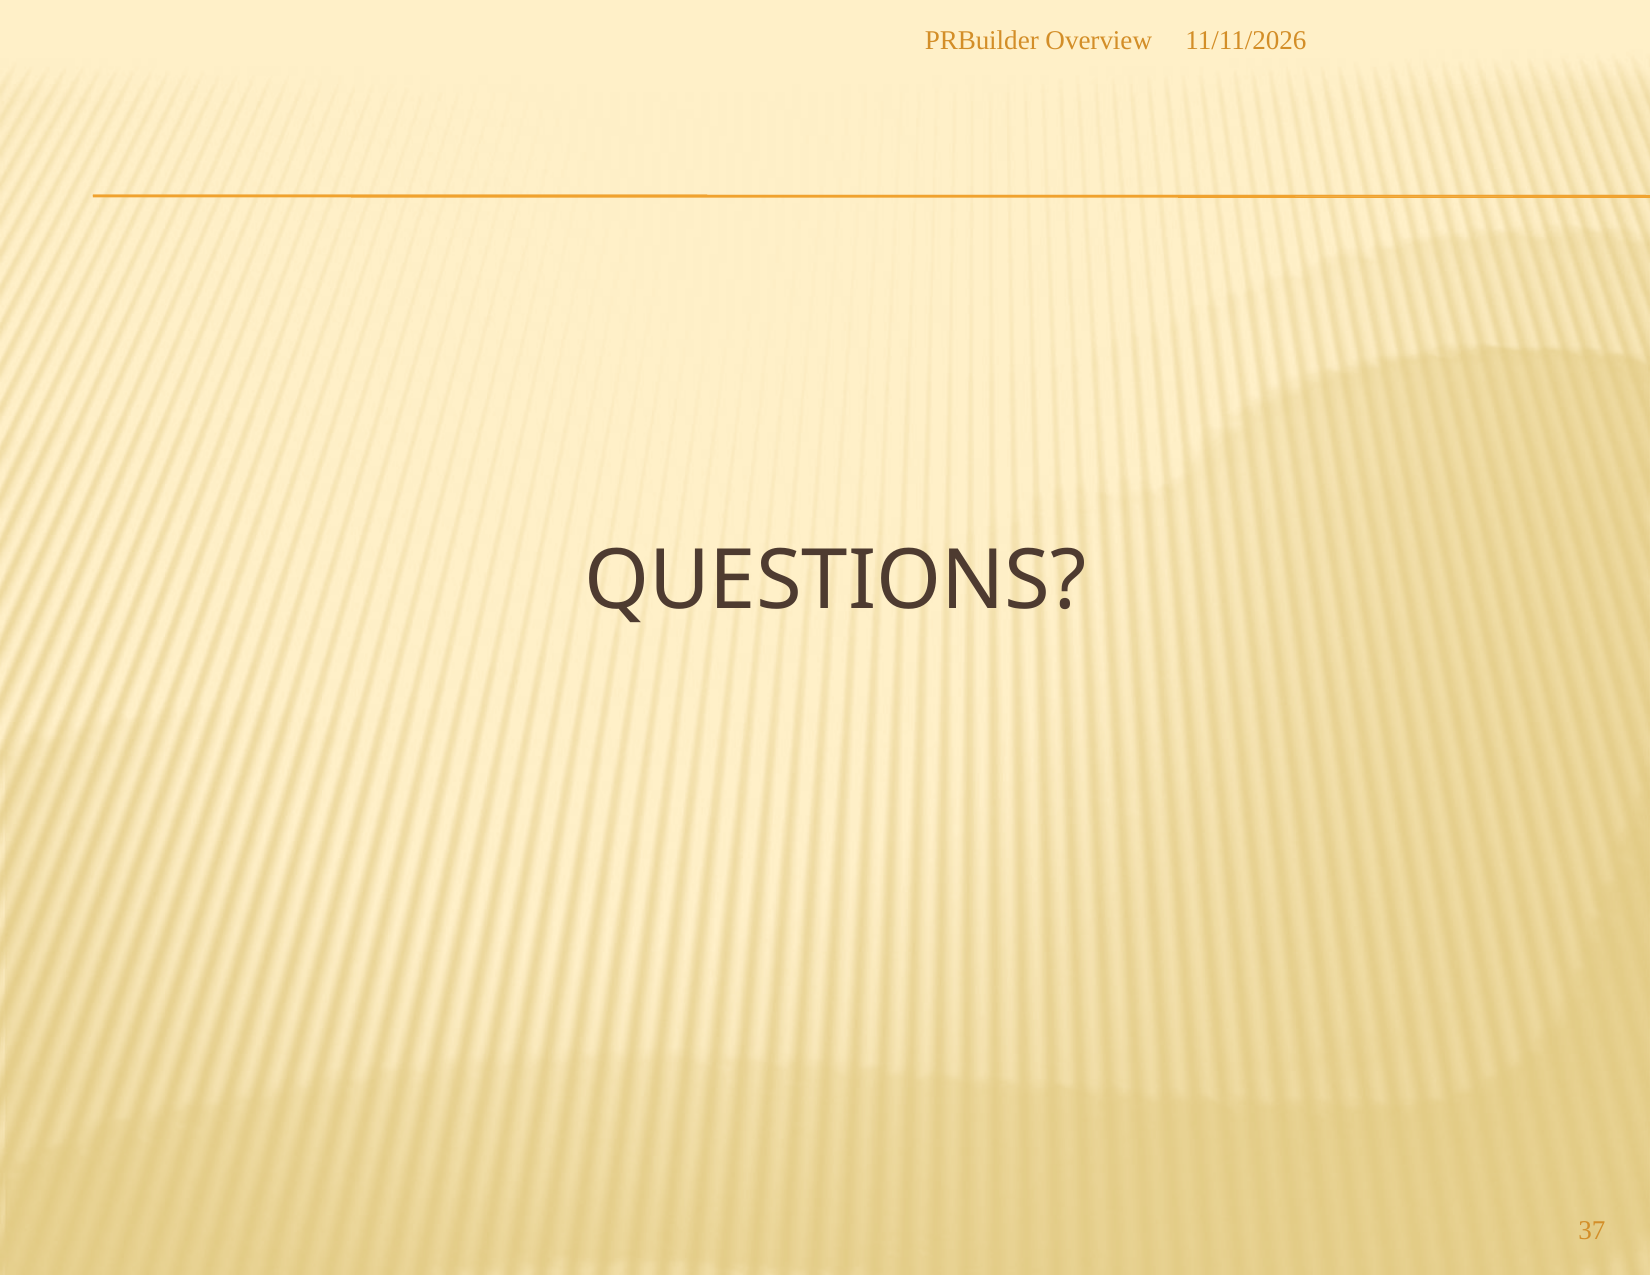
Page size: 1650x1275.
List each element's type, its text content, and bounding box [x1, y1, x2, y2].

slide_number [1169, 14, 1623, 68]
footer PRBuilder Overview [646, 14, 1169, 68]
slide_number 37 [1485, 1203, 1622, 1250]
title Questions? [51, 497, 1620, 654]
